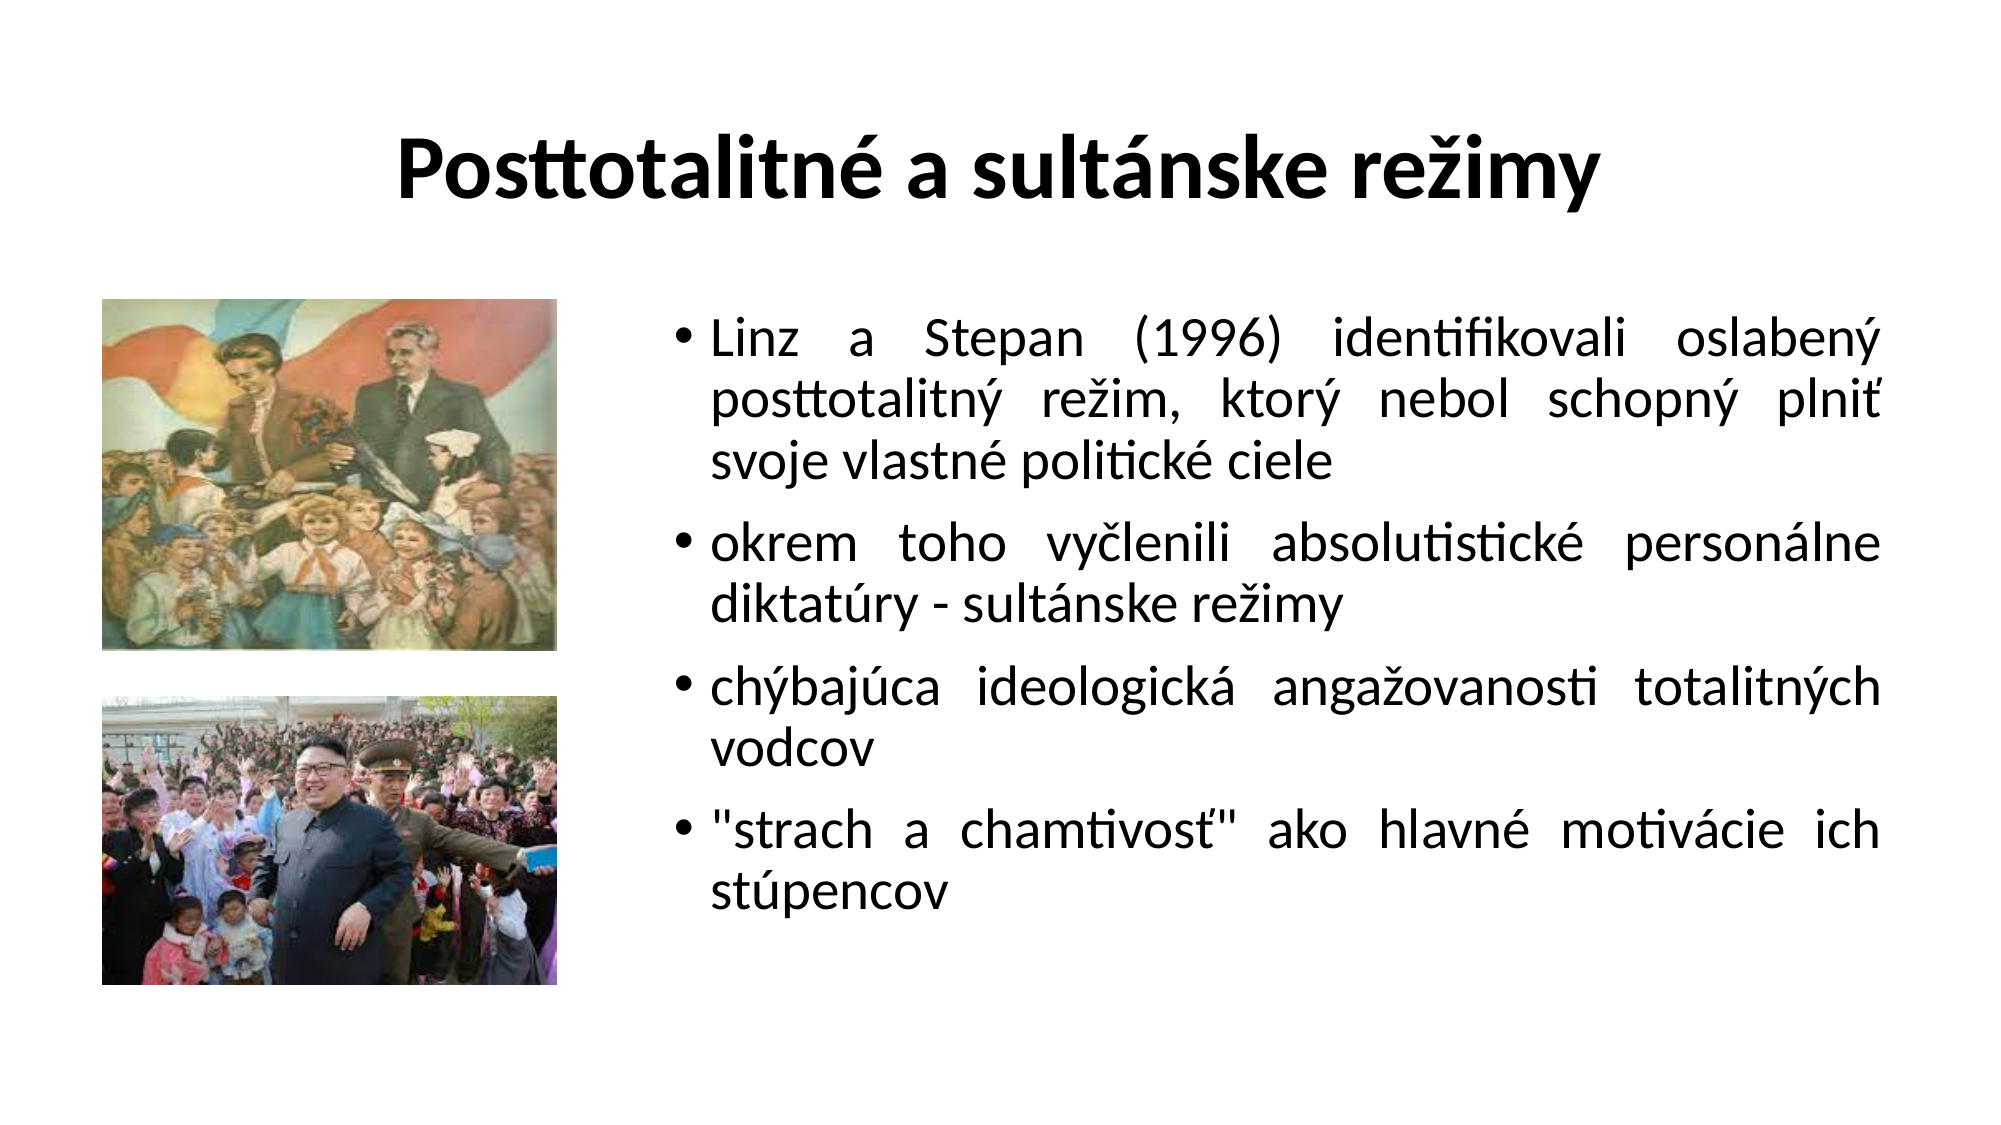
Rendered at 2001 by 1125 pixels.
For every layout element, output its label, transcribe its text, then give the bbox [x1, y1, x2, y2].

picture [102, 299, 557, 651]
title Posttotalitné a sultánske režimy [137, 59, 1863, 278]
picture [102, 696, 557, 985]
list Linz a Stepan (1996) identifikovali oslabený posttotalitný režim, ktorý nebol schopný plniť svoje vlastné politické ciele okrem toho vyčlenili absolutistické personálne diktatúry - sultánske režimy chýbajúca ideologická angažovanosti totalitných vodcov "strach a chamtivosť" ako hlavné motivácie ich stúpencov [658, 299, 1898, 933]
